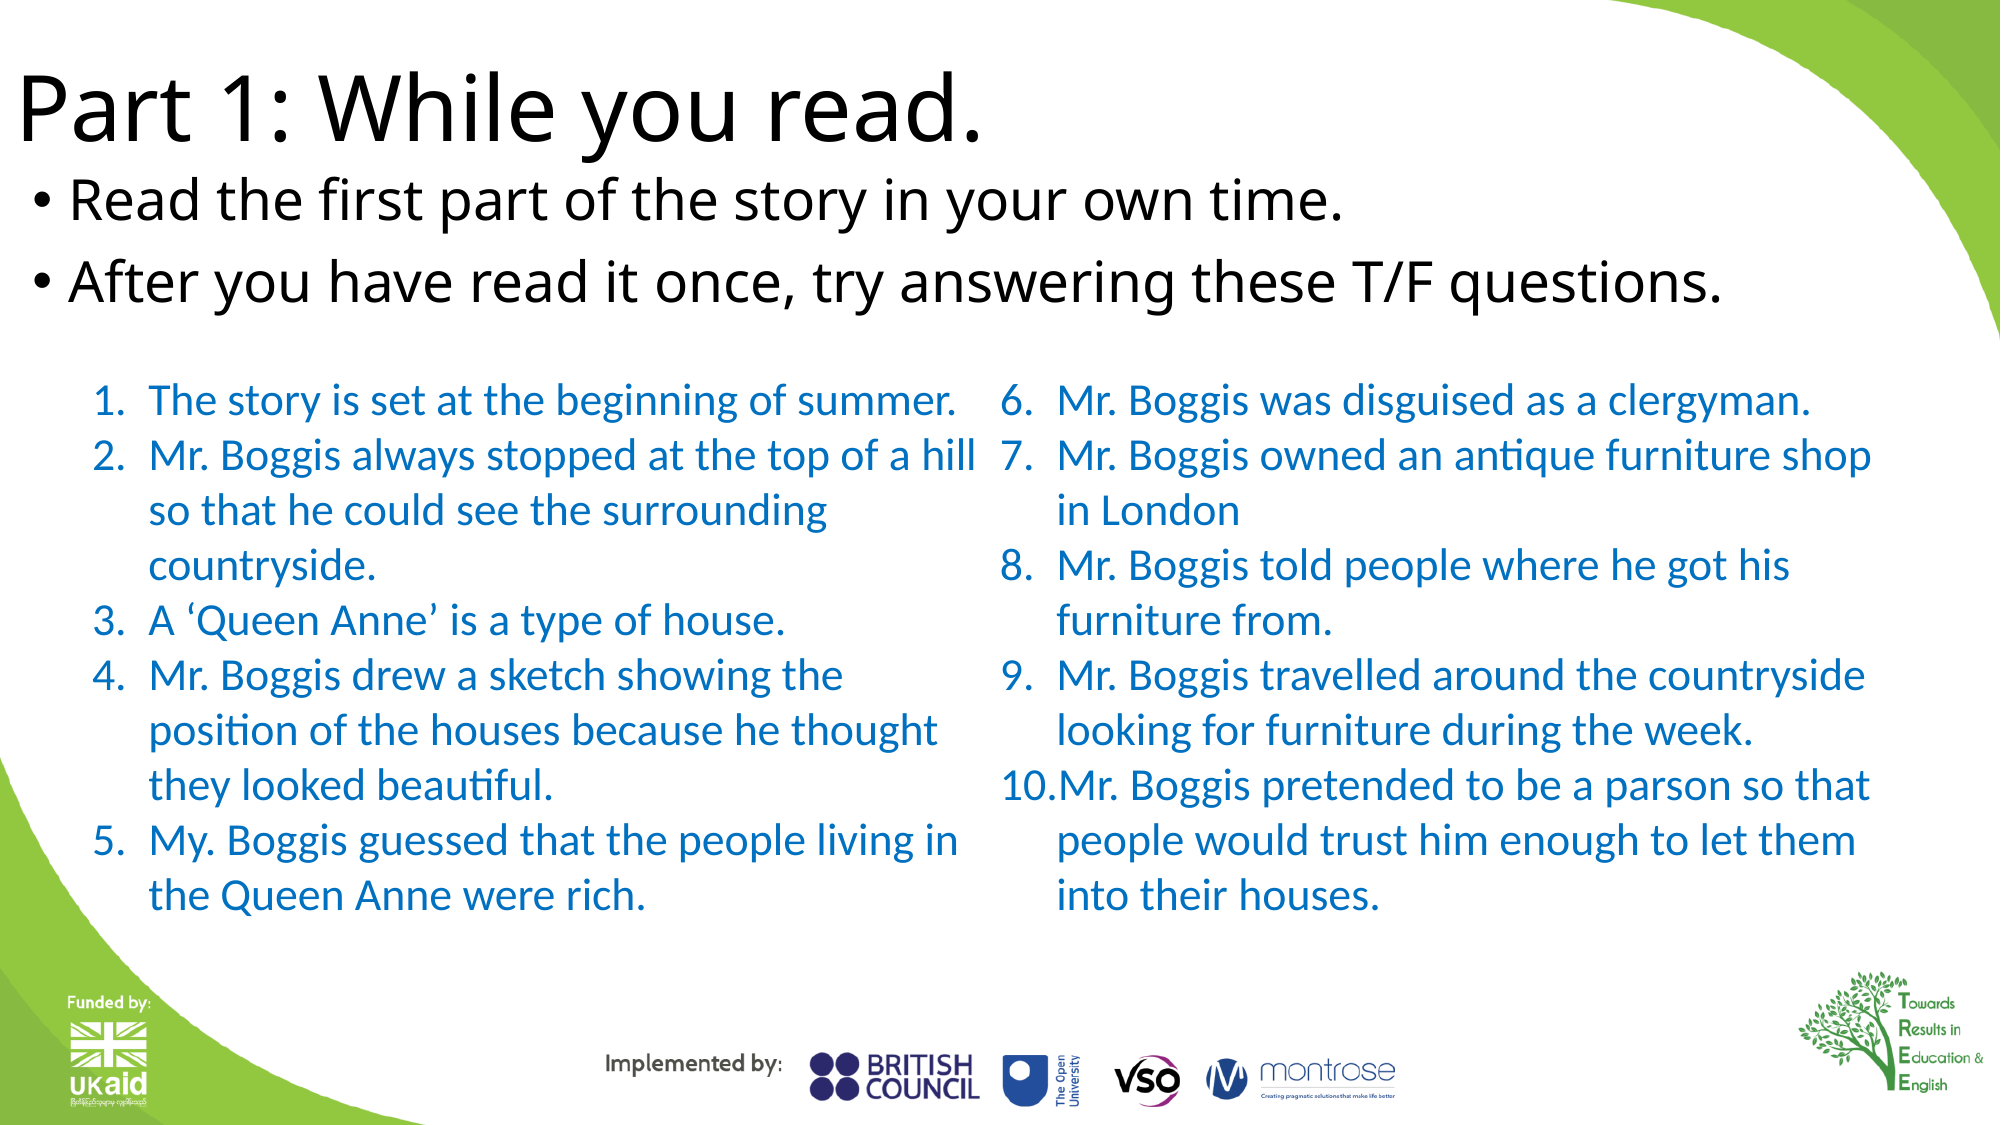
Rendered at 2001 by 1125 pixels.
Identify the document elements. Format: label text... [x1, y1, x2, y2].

list Read the first part of the story in your own time. After you have read it once, try answering these T/F questions. [17, 164, 1743, 383]
text_box The story is set at the beginning of summer. Mr. Boggis always stopped at the top of a hill so that he could see the surrounding countryside. A ‘Queen Anne’ is a type of house. Mr. Boggis drew a sketch showing the position of the houses because he thought they looked beautiful. My. Boggis guessed that the people living in the Queen Anne were rich. Mr. Boggis was disguised as a clergyman. Mr. Boggis owned an antique furniture shop in London Mr. Boggis told people where he got his furniture from. Mr. Boggis travelled around the countryside looking for furniture during the week. Mr. Boggis pretended to be a parson so that people would trust him enough to let them into their houses. [77, 362, 1923, 1088]
title Part 1: While you read. [0, 3, 1725, 221]
picture [0, 0, 2000, 1125]
